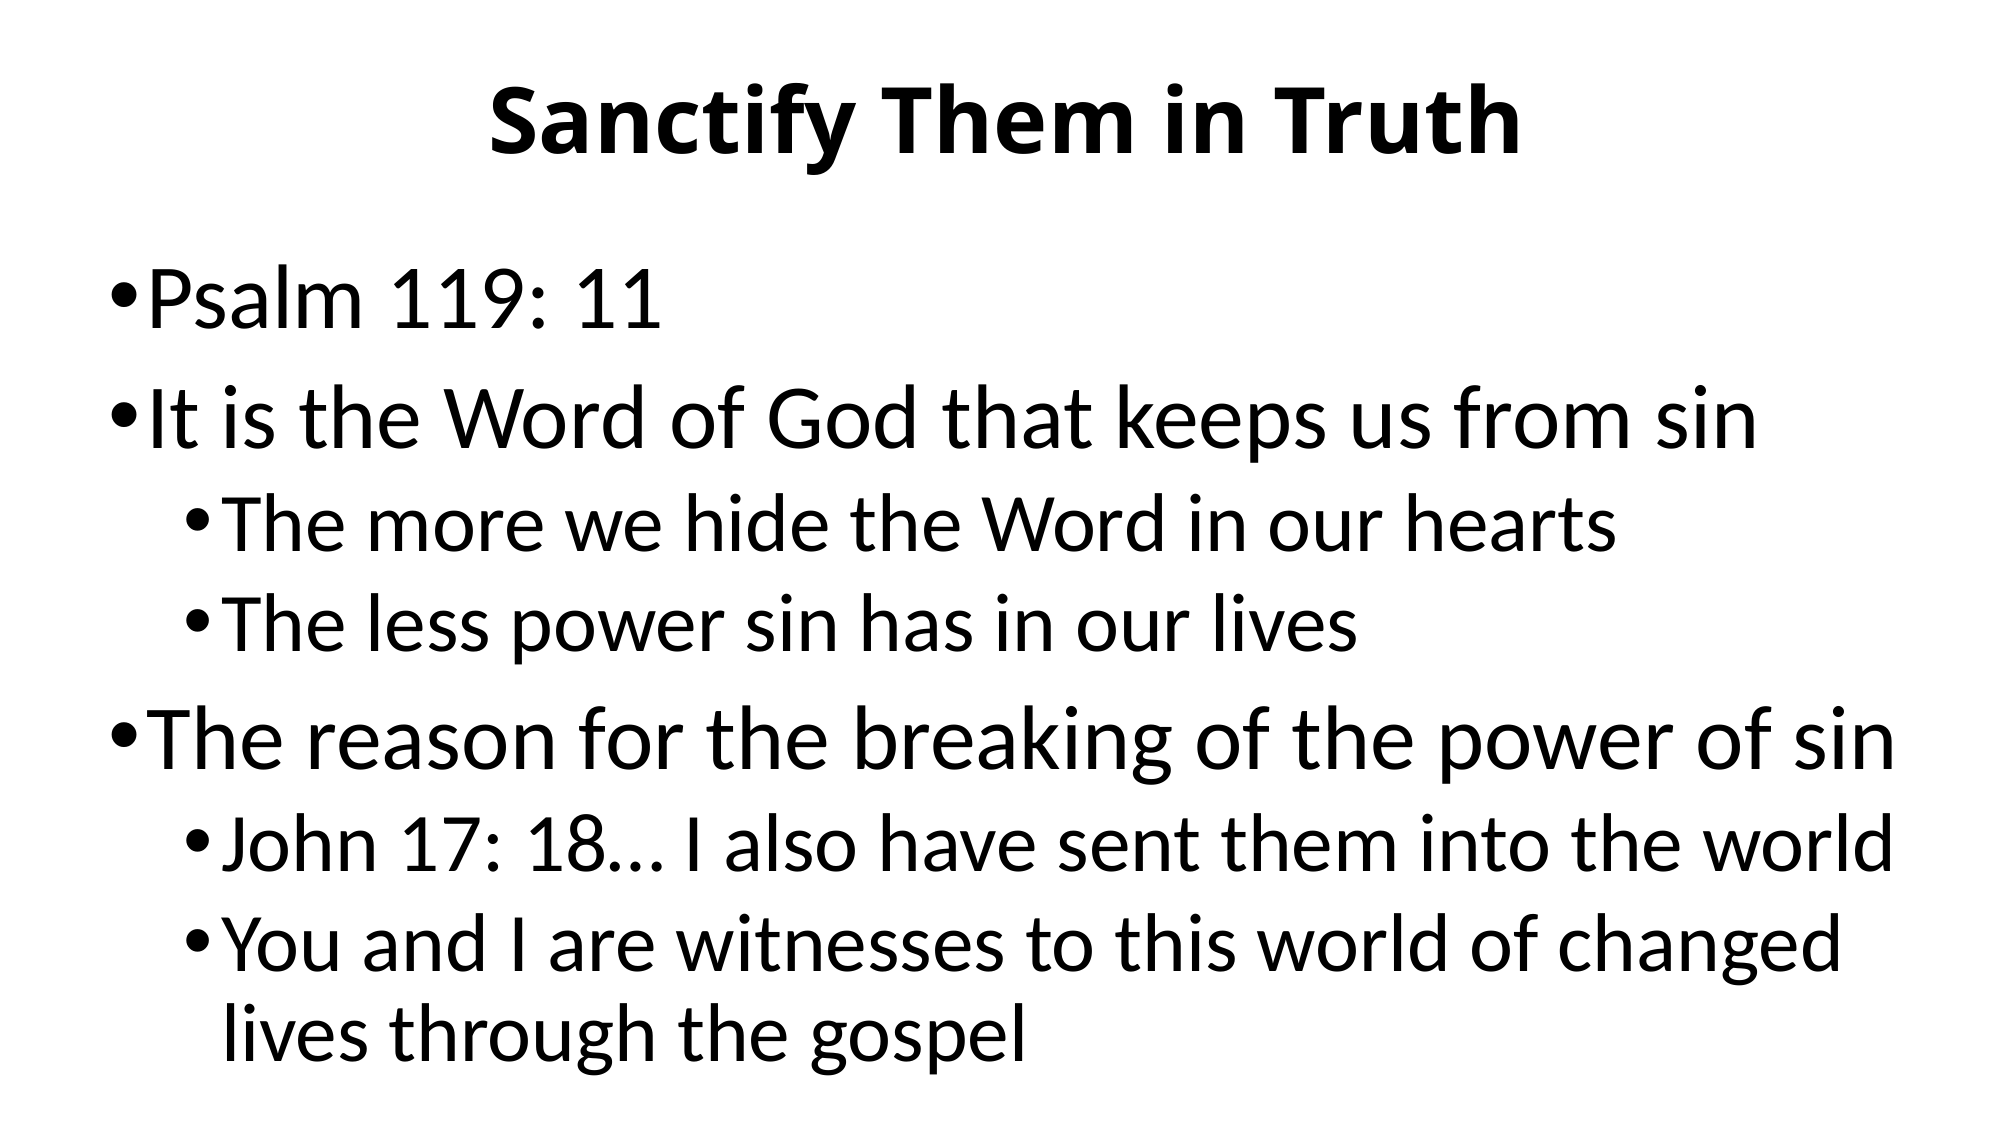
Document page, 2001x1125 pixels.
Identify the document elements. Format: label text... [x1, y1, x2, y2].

list Psalm 119: 11 It is the Word of God that keeps us from sin The more we hide the Word in our hearts The less power sin has in our lives The reason for the breaking of the power of sin John 17: 18… I also have sent them into the world You and I are witnesses to this world of changed lives through the gospel [93, 242, 1920, 1125]
title Sanctify Them in Truth [93, 41, 1920, 207]
